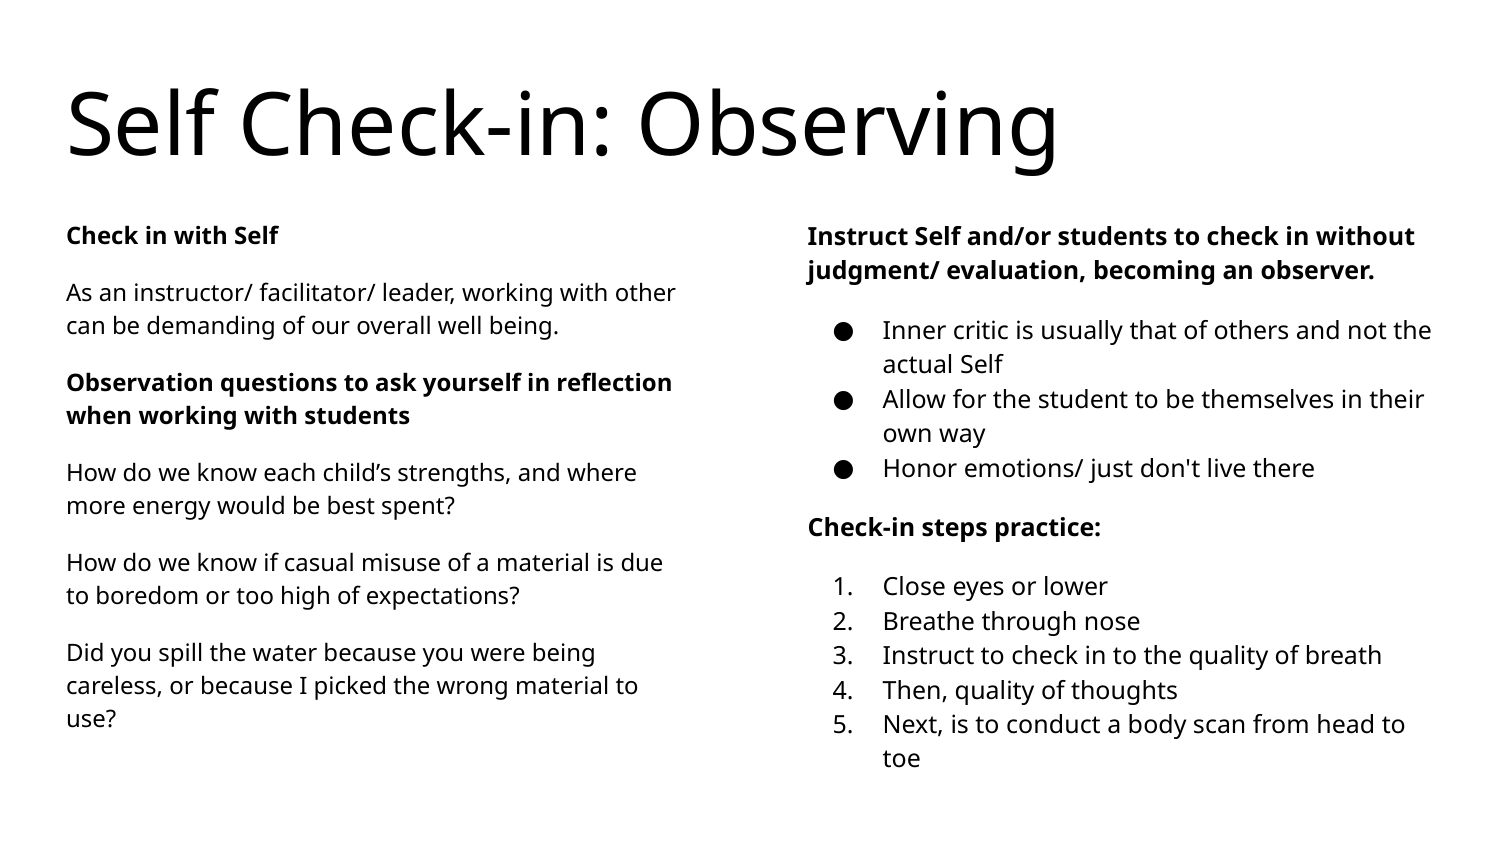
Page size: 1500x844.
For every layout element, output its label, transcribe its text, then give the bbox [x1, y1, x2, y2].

list Check in with Self As an instructor/ facilitator/ leader, working with other can be demanding of our overall well being. Observation questions to ask yourself in reflection when working with students How do we know each child’s strengths, and where more energy would be best spent? How do we know if casual misuse of a material is due to boredom or too high of expectations? Did you spill the water because you were being careless, or because I picked the wrong material to use? [51, 200, 708, 752]
title Self Check-in: Observing [51, 51, 1449, 189]
list Instruct Self and/or students to check in without judgment/ evaluation, becoming an observer. Inner critic is usually that of others and not the actual Self Allow for the student to be themselves in their own way Honor emotions/ just don't live there Check-in steps practice: Close eyes or lower Breathe through nose Instruct to check in to the quality of breath Then, quality of thoughts Next, is to conduct a body scan from head to toe [792, 200, 1449, 752]
